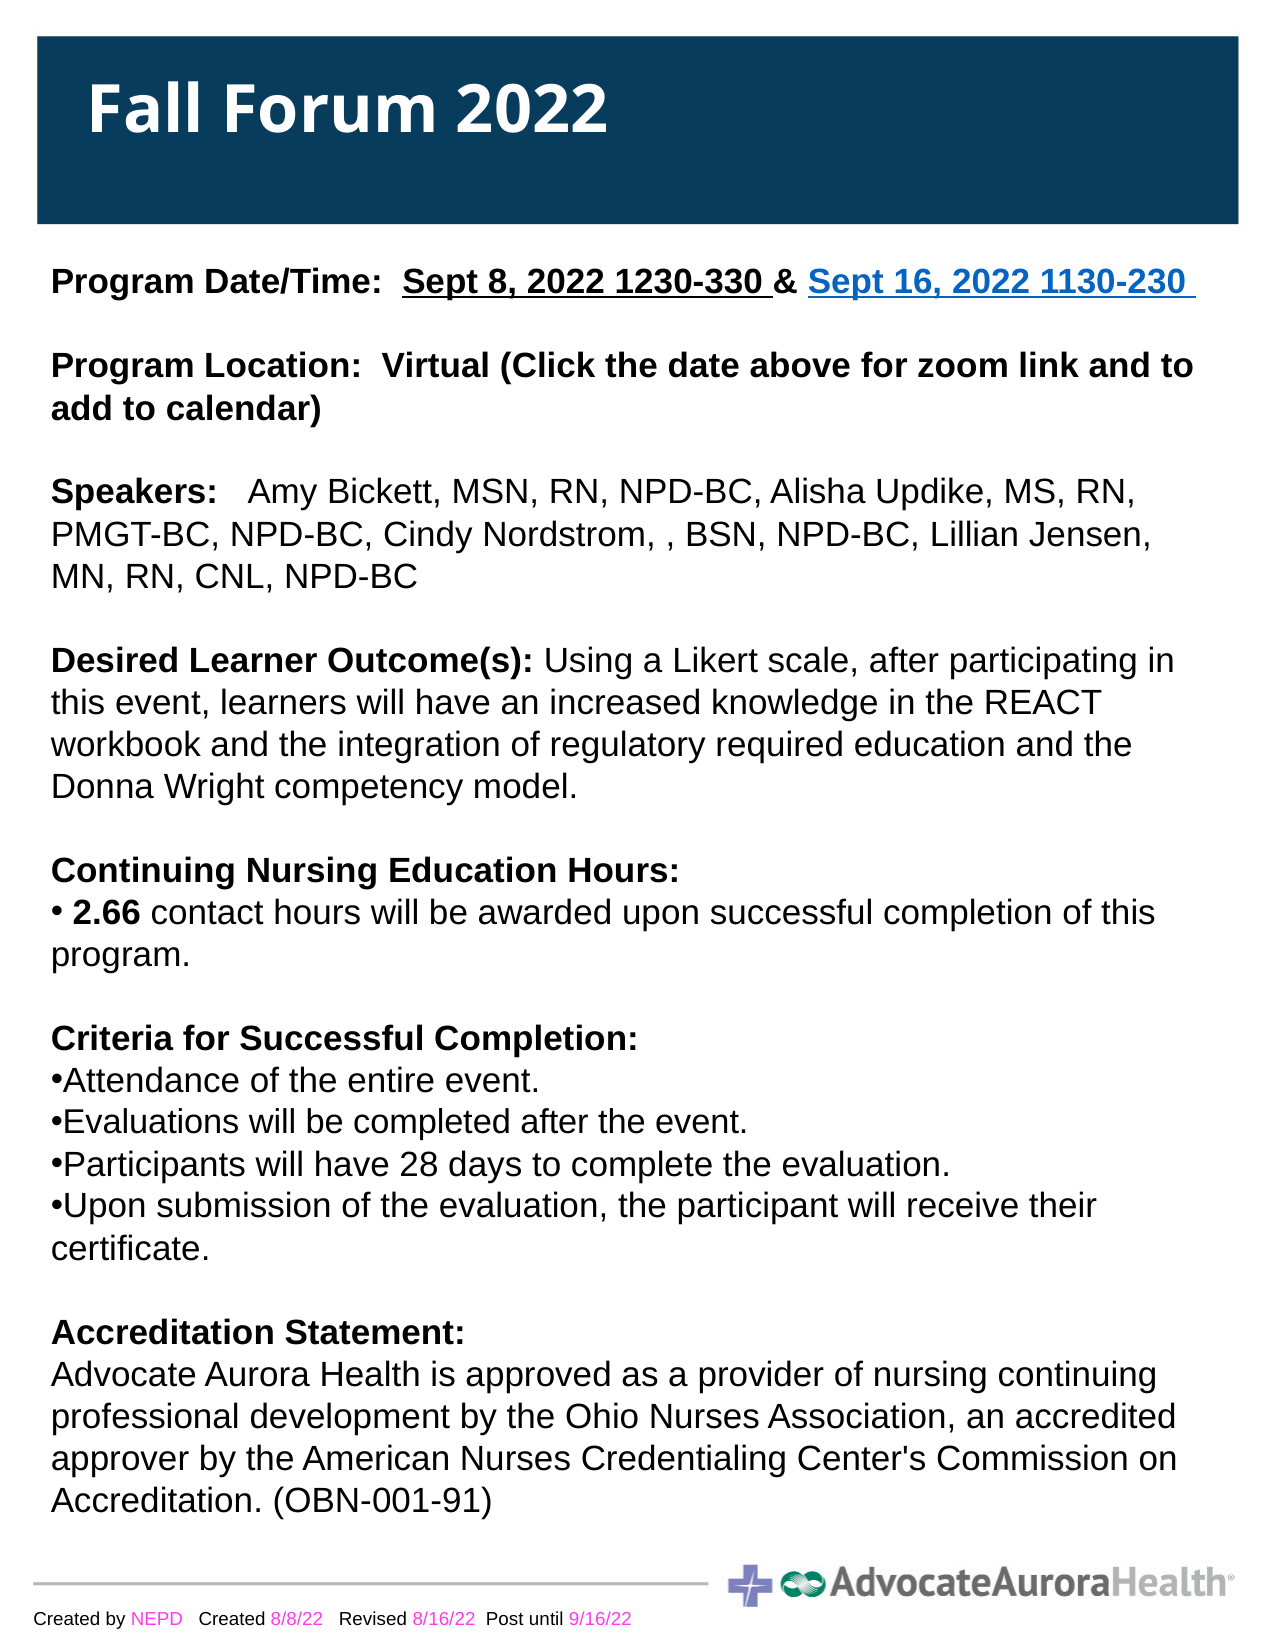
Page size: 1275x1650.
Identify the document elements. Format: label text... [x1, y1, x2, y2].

text_box Created by NEPD Created 8/8/22 Revised 8/16/22 Post until 9/16/22 [18, 1599, 1160, 1650]
text_box Program Date/Time: Sept 8, 2022 1230-330 & Sept 16, 2022 1130-230 ​ ​ Program Location: Virtual (Click the date above for zoom link and to add to calendar) ​ ​Speakers: ​Amy Bickett, MSN, RN, NPD-BC, Alisha Updike, MS, RN, PMGT-BC, NPD-BC, Cindy Nordstrom, , BSN, NPD-BC, Lillian Jensen, MN, RN, CNL, NPD-BC ​ Desired Learner Outcome(s): Using a Likert scale, after participating in this event, learners will have an increased knowledge in the REACT workbook and the integration of regulatory required education and the Donna Wright competency model. ​ Continuing Nursing Education Hours:​ 2.66 contact hours will be awarded upon successful completion of this program. ​ Criteria for Successful Completion: ​ Attendance of the entire event. ​ Evaluations will be completed after the event. ​ Participants will have 28 days to complete the evaluation. ​ Upon submission of the evaluation, the participant will receive their certificate. ​ Accreditation Statement: ​ Advocate Aurora Health is approved as a provider of nursing continuing professional development by the Ohio Nurses Association, an accredited approver by the American Nurses Credentialing Center's Commission on Accreditation. (OBN-001-91)​ [35, 251, 1234, 1527]
text_box Fall Forum 2022 [79, 57, 1208, 193]
picture [0, 0, 1275, 1650]
